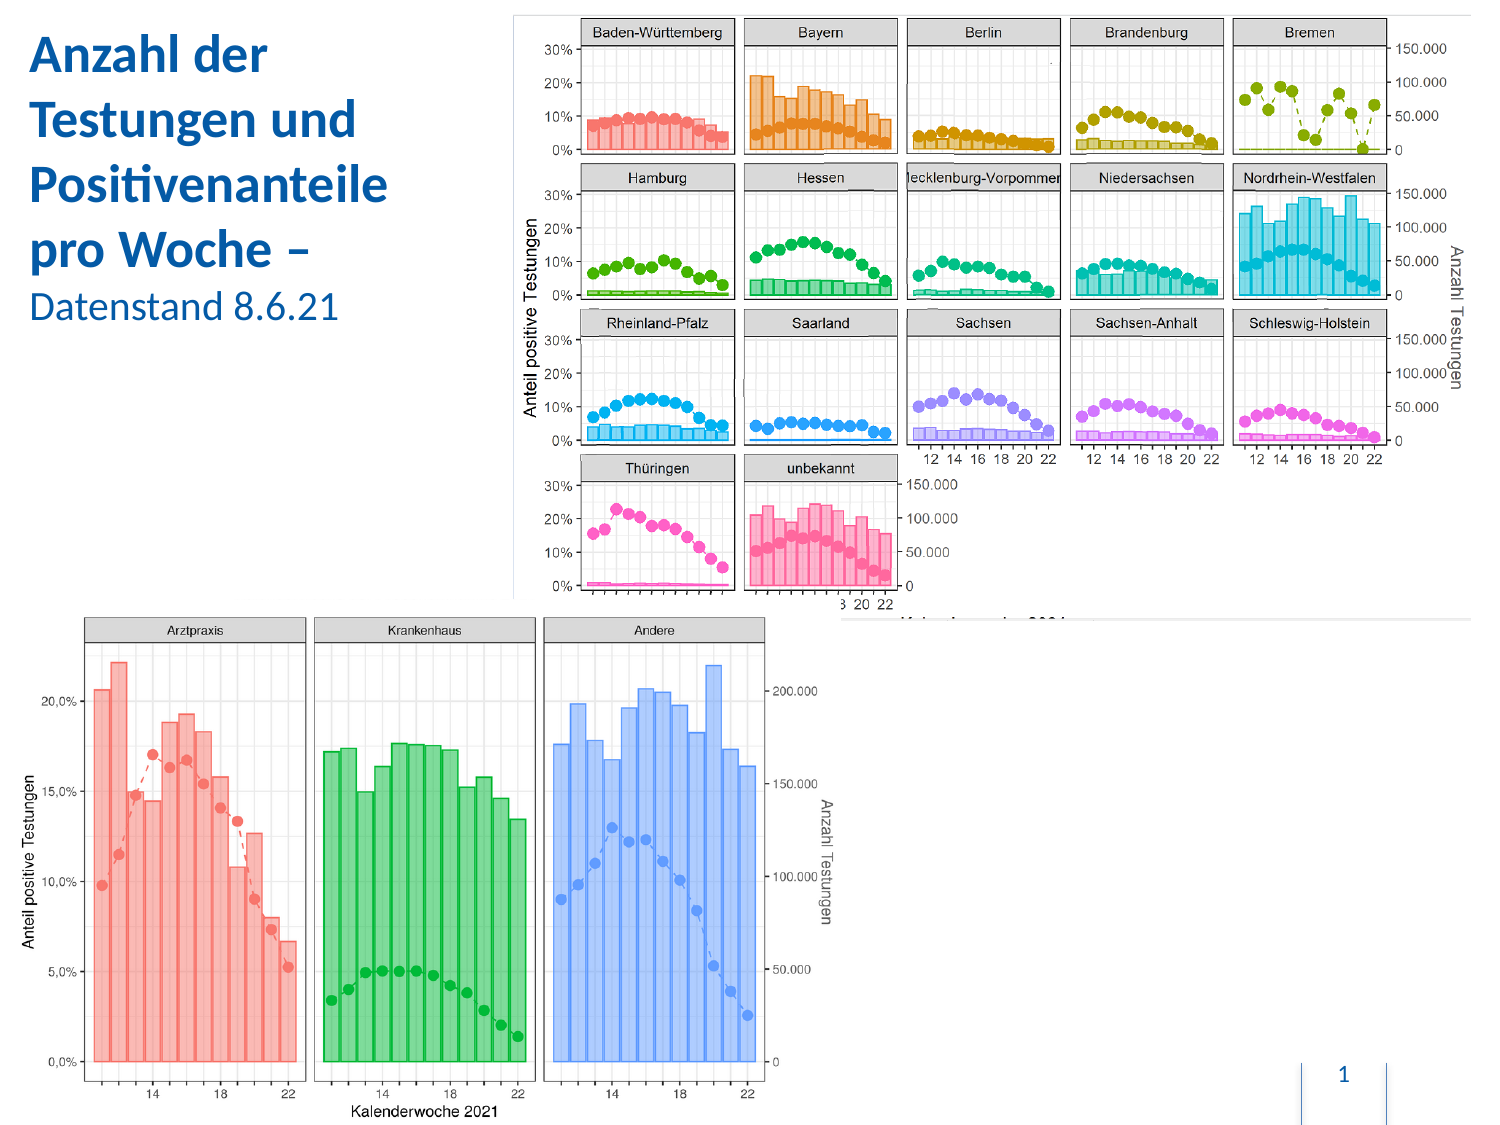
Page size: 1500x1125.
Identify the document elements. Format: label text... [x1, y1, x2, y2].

picture [5, 13, 1471, 1125]
title Anzahl der Testungen und Positivenanteile pro Woche – Datenstand 8.6.21 [29, 101, 443, 246]
slide_number 1 [1302, 1042, 1385, 1103]
